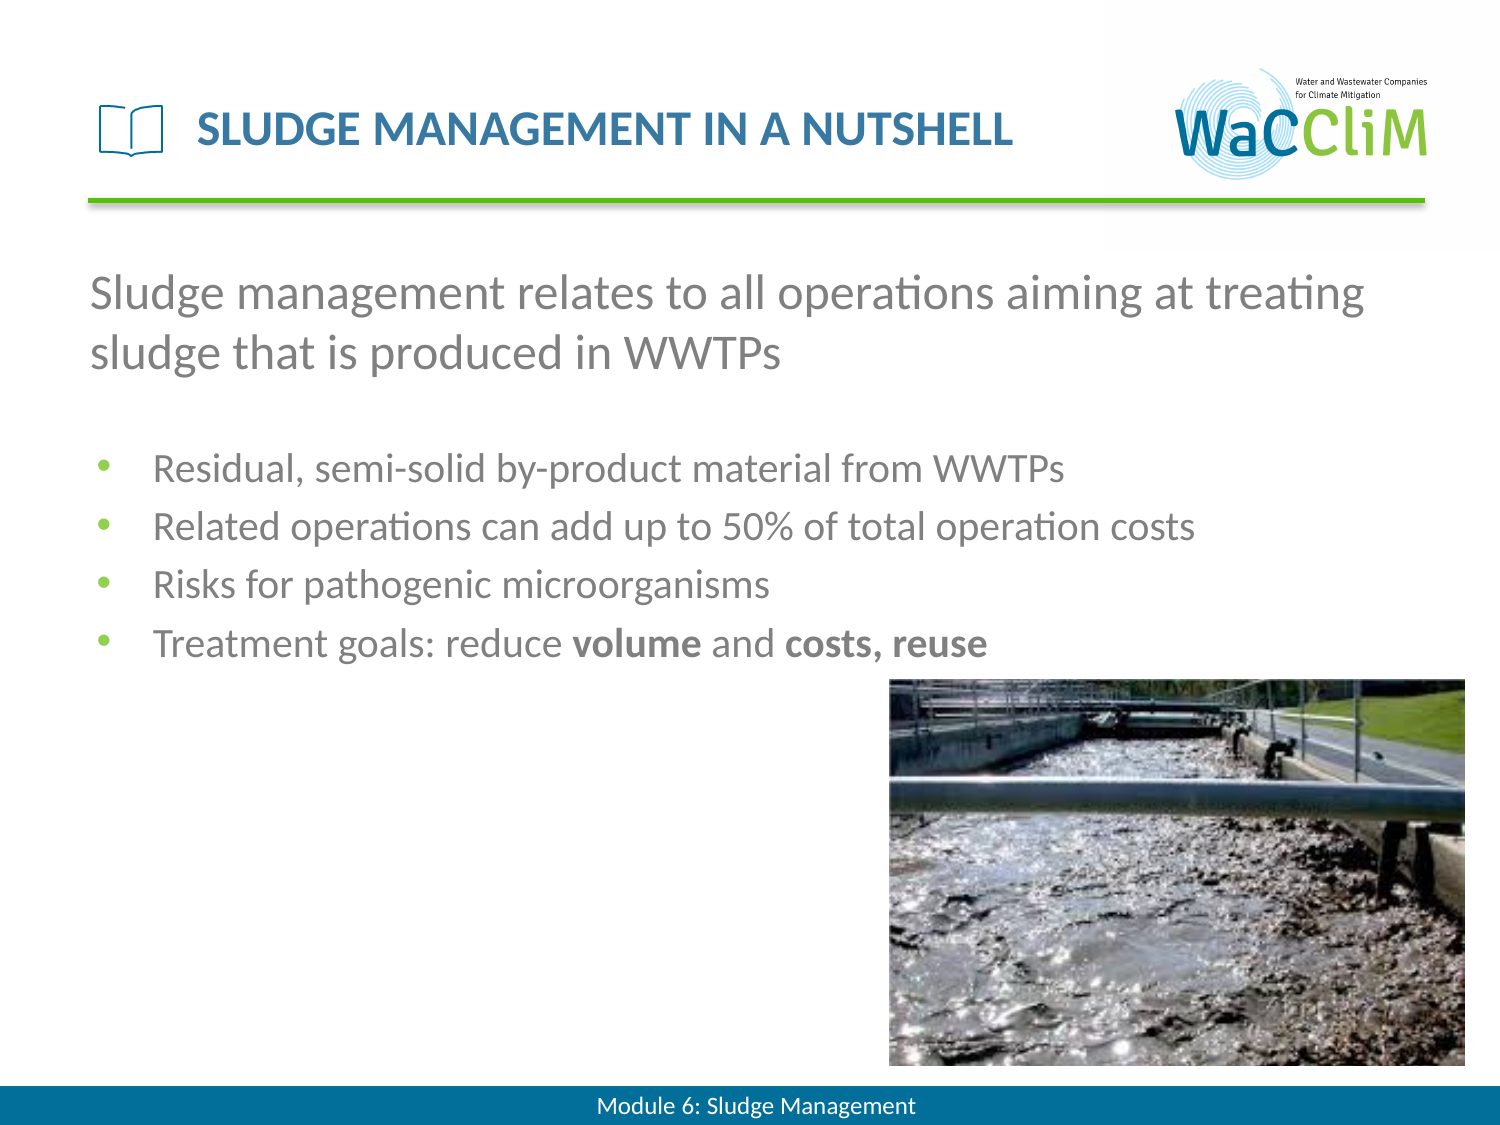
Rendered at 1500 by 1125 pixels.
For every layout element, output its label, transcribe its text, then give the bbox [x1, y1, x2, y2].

picture [888, 678, 1466, 1066]
text_box Sludge management relates to all operations aiming at treating sludge that is produced in WWTPs [75, 251, 1423, 387]
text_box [95, 87, 1051, 164]
text_box Residual, semi-solid by-product material from WWTPs Related operations can add up to 50% of total operation costs Risks for pathogenic microorganisms Treatment goals: reduce volume and costs, reuse [81, 432, 1251, 1088]
picture [1103, 0, 1500, 252]
text_box Module 6: Sludge Management [581, 1081, 932, 1125]
